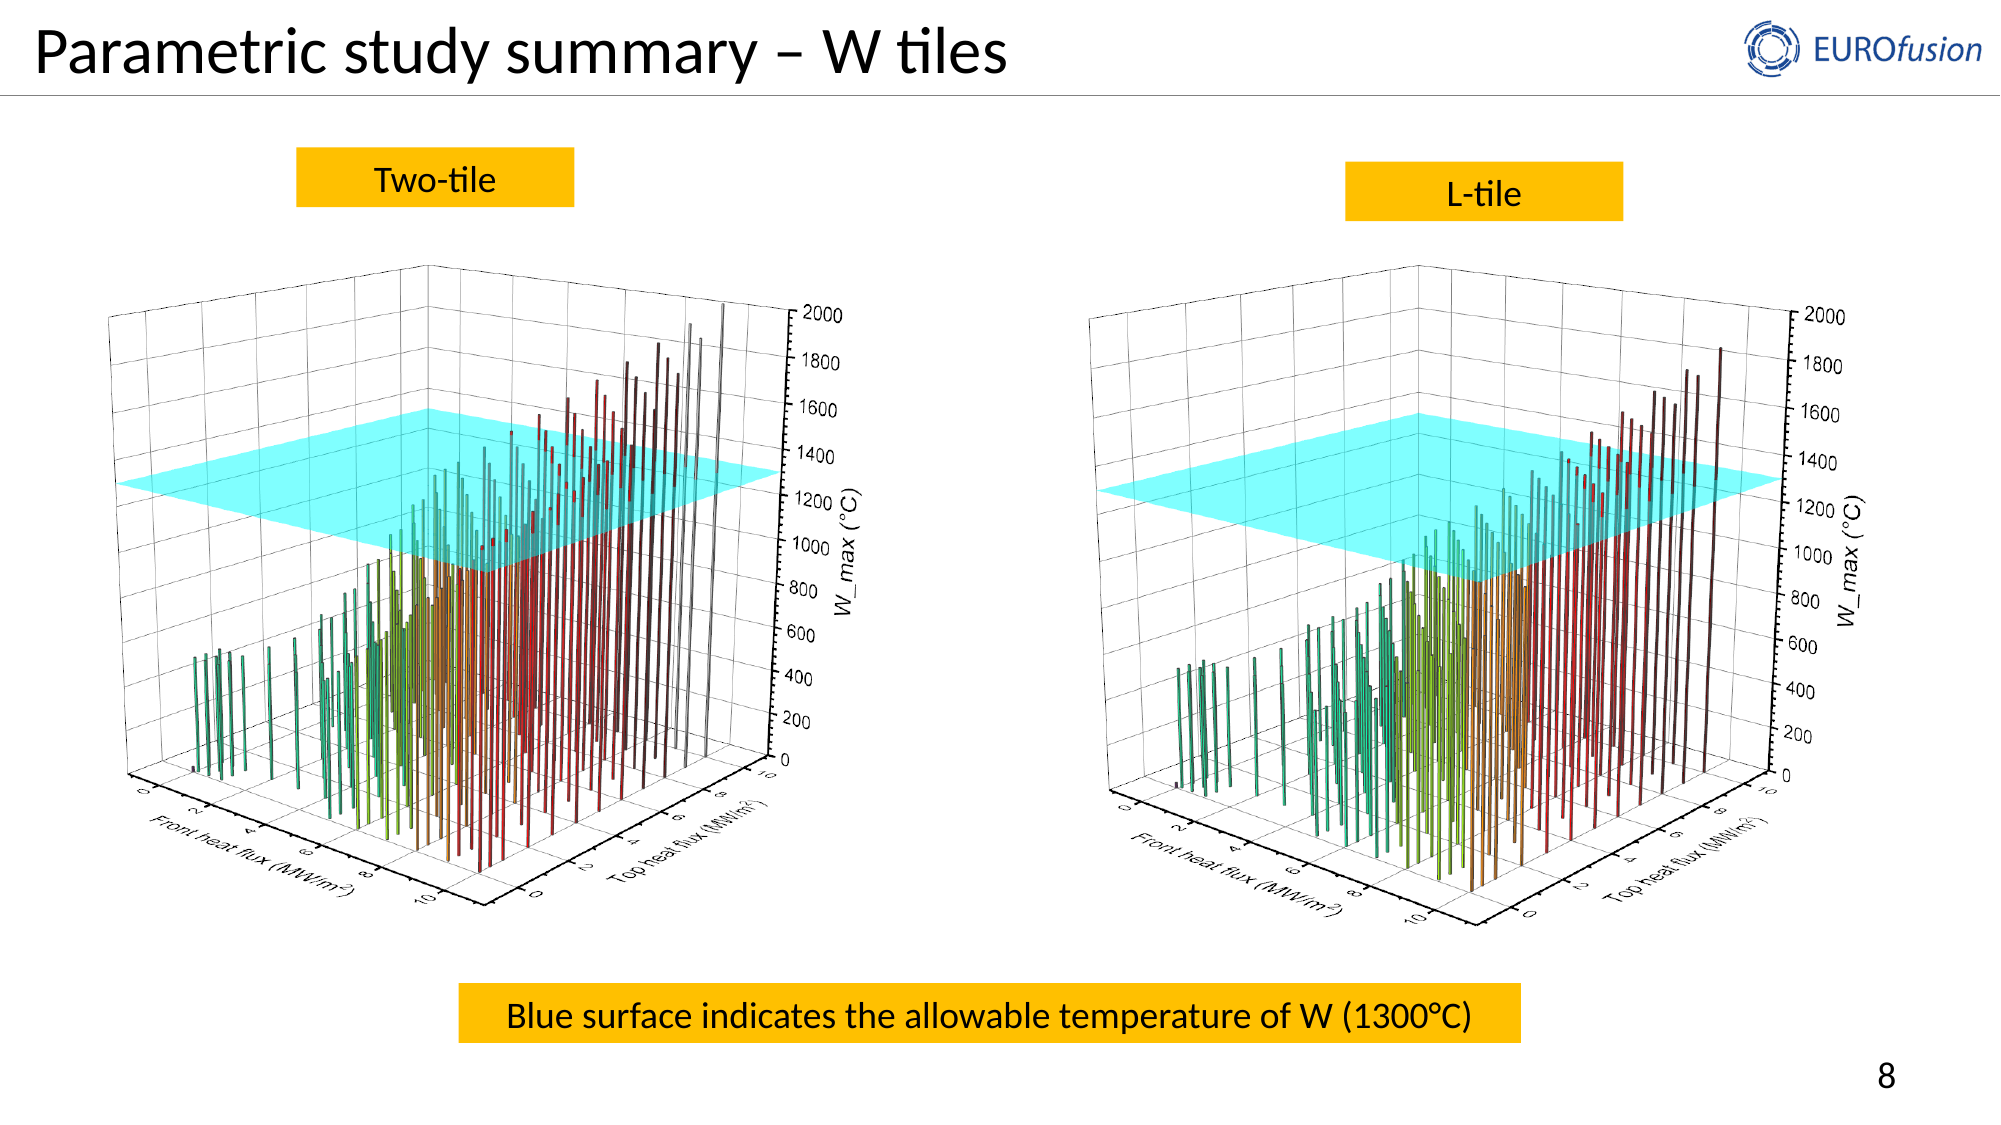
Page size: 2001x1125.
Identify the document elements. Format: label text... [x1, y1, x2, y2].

text_box Two-tile [296, 147, 575, 208]
text_box Parametric study summary – W tiles [19, 0, 1593, 95]
picture [1063, 260, 1882, 933]
picture [1743, 20, 1982, 78]
text_box Blue surface indicates the allowable temperature of W (1300°C) [458, 983, 1521, 1043]
slide_number 8 [1862, 1043, 2000, 1104]
text_box L-tile [1345, 161, 1624, 222]
picture [81, 260, 886, 920]
